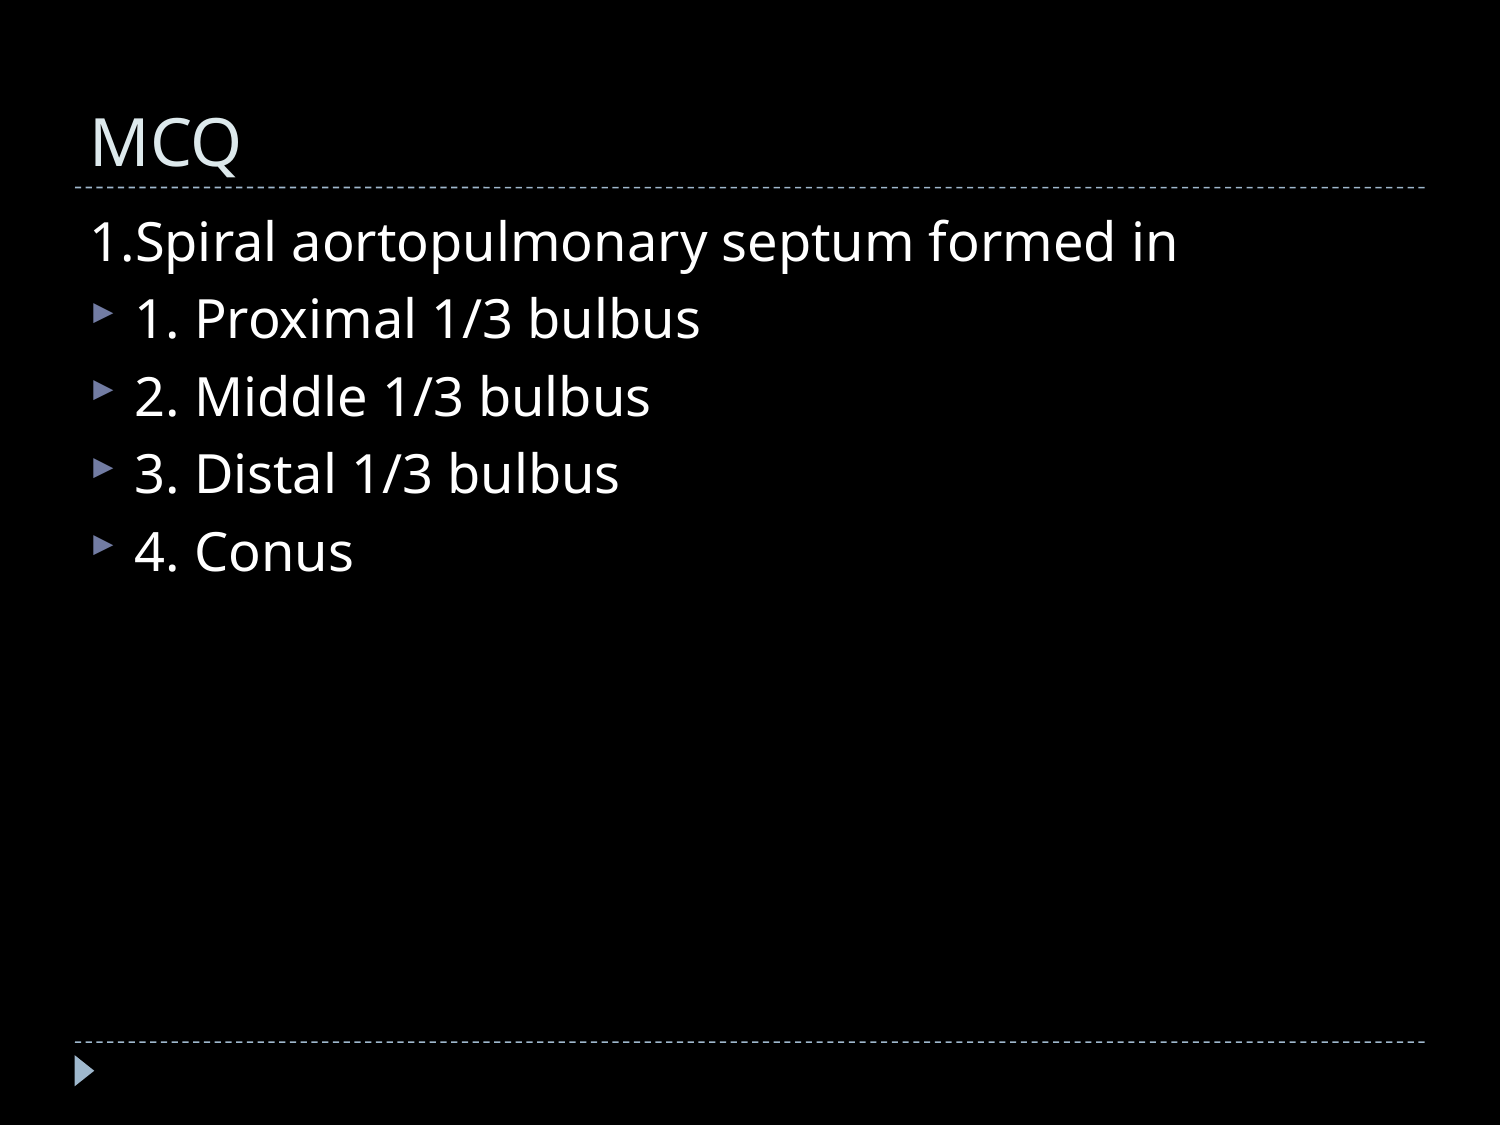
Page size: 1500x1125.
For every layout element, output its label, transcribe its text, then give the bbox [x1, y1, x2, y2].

title MCQ [75, 24, 1425, 188]
list 1.Spiral aortopulmonary septum formed in 1. Proximal 1/3 bulbus 2. Middle 1/3 bulbus 3. Distal 1/3 bulbus 4. Conus [75, 200, 1425, 1010]
